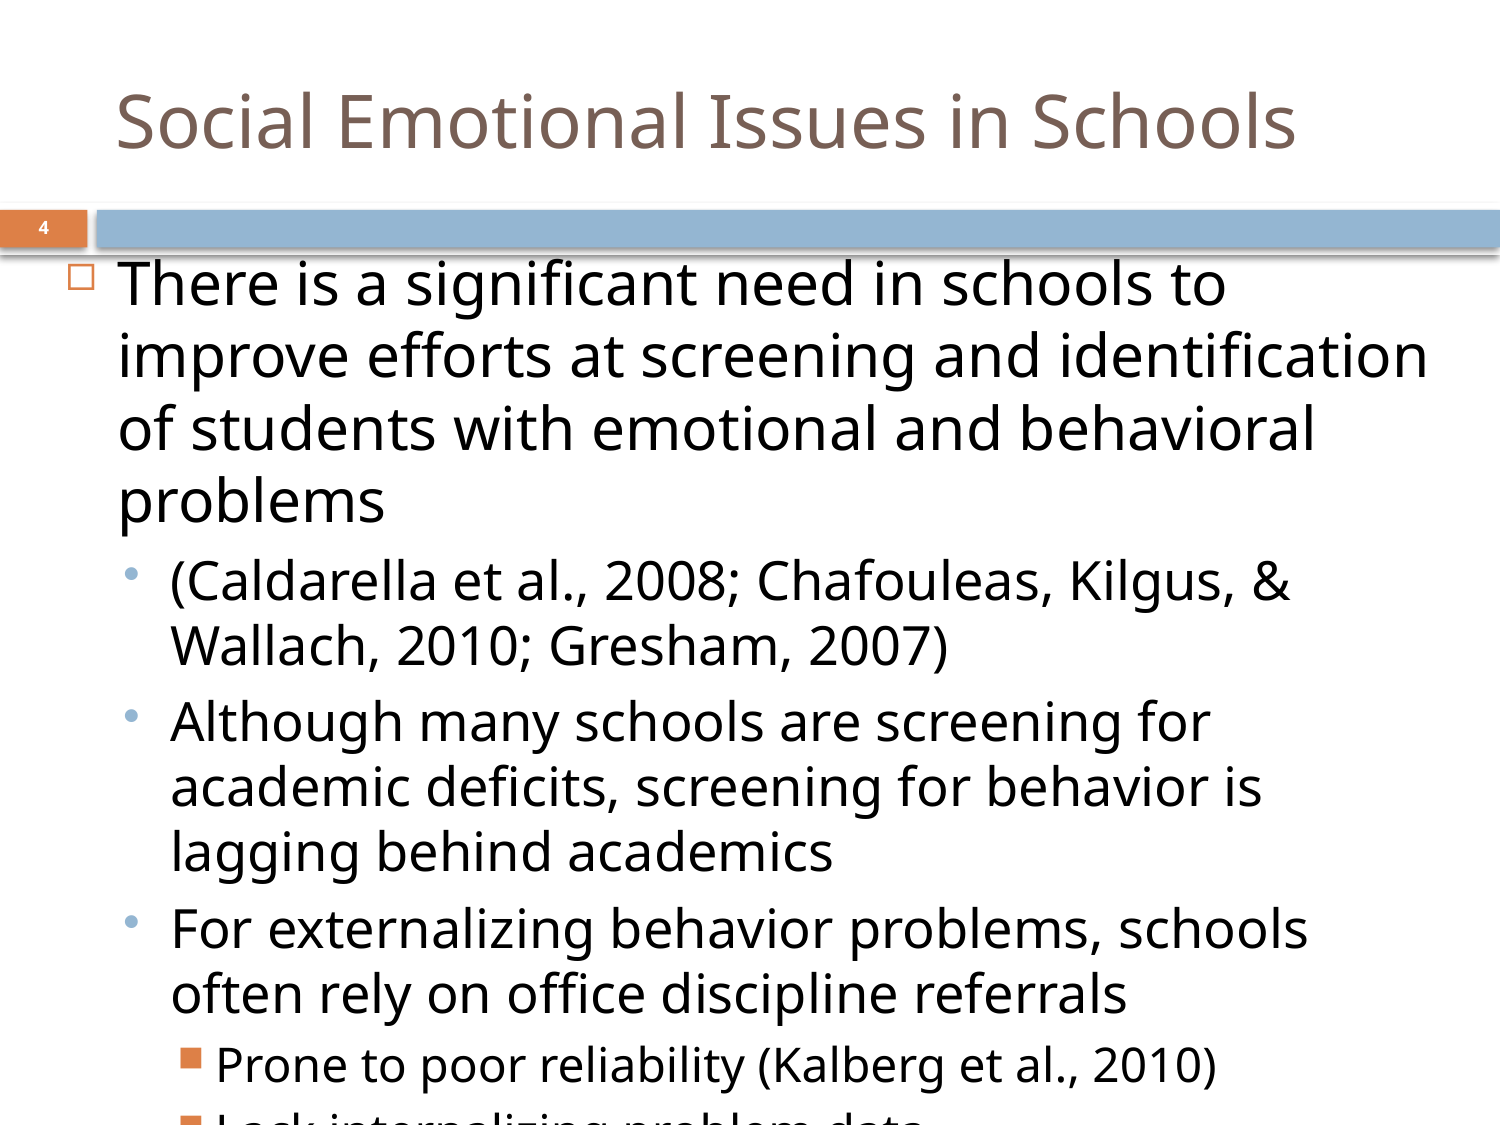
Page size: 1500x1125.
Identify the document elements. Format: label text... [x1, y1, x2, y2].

slide_number 4 [0, 208, 88, 249]
title Social Emotional Issues in Schools [100, 37, 1439, 201]
list There is a significant need in schools to improve efforts at screening and identification of students with emotional and behavioral problems (Caldarella et al., 2008; Chafouleas, Kilgus, & Wallach, 2010; Gresham, 2007) Although many schools are screening for academic deficits, screening for behavior is lagging behind academics For externalizing behavior problems, schools often rely on office discipline referrals Prone to poor reliability (Kalberg et al., 2010) Lack internalizing problem data [49, 237, 1463, 1125]
